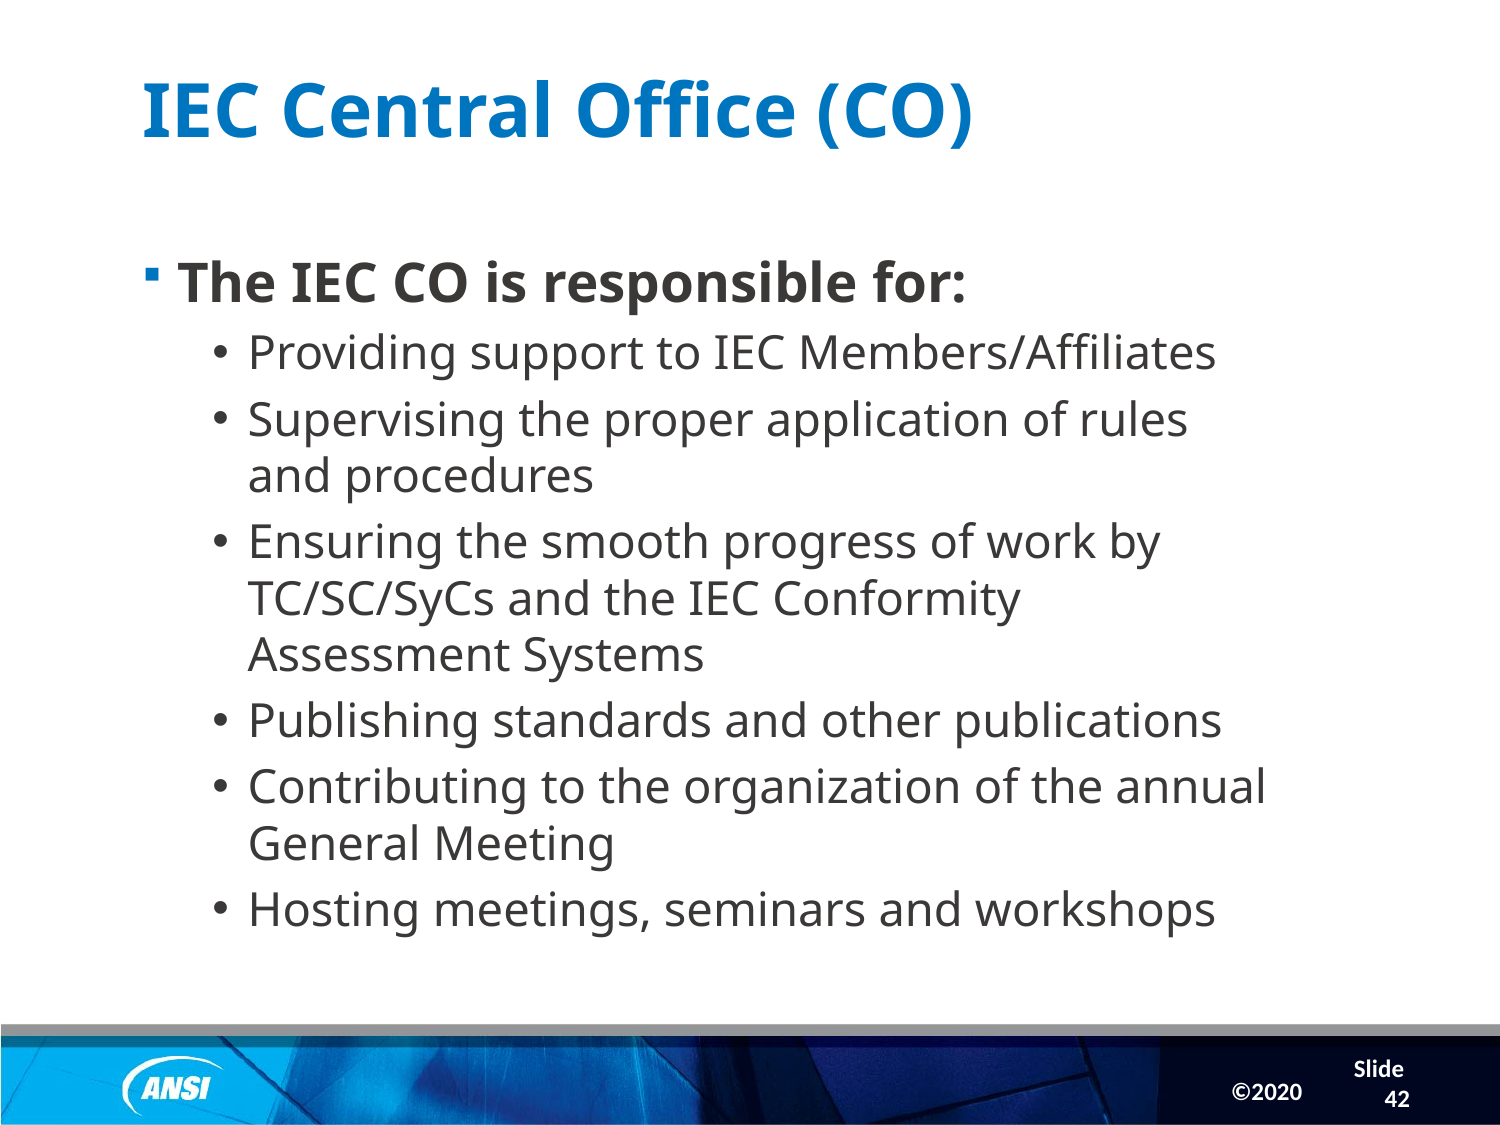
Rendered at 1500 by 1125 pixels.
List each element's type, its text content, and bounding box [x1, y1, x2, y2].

picture [0, 0, 1500, 1125]
title IEC Central Office (CO) [127, 63, 1384, 163]
slide_number Slide 42 [1322, 1060, 1425, 1105]
picture [122, 1056, 216, 1112]
picture [141, 1076, 210, 1100]
list The IEC CO is responsible for: Providing support to IEC Members/Affiliates Supervising the proper application of rules and procedures Ensuring the smooth progress of work by TC/SC/SyCs and the IEC Conformity Assessment Systems Publishing standards and other publications Contributing to the organization of the annual General Meeting Hosting meetings, seminars and workshops [127, 240, 1284, 983]
